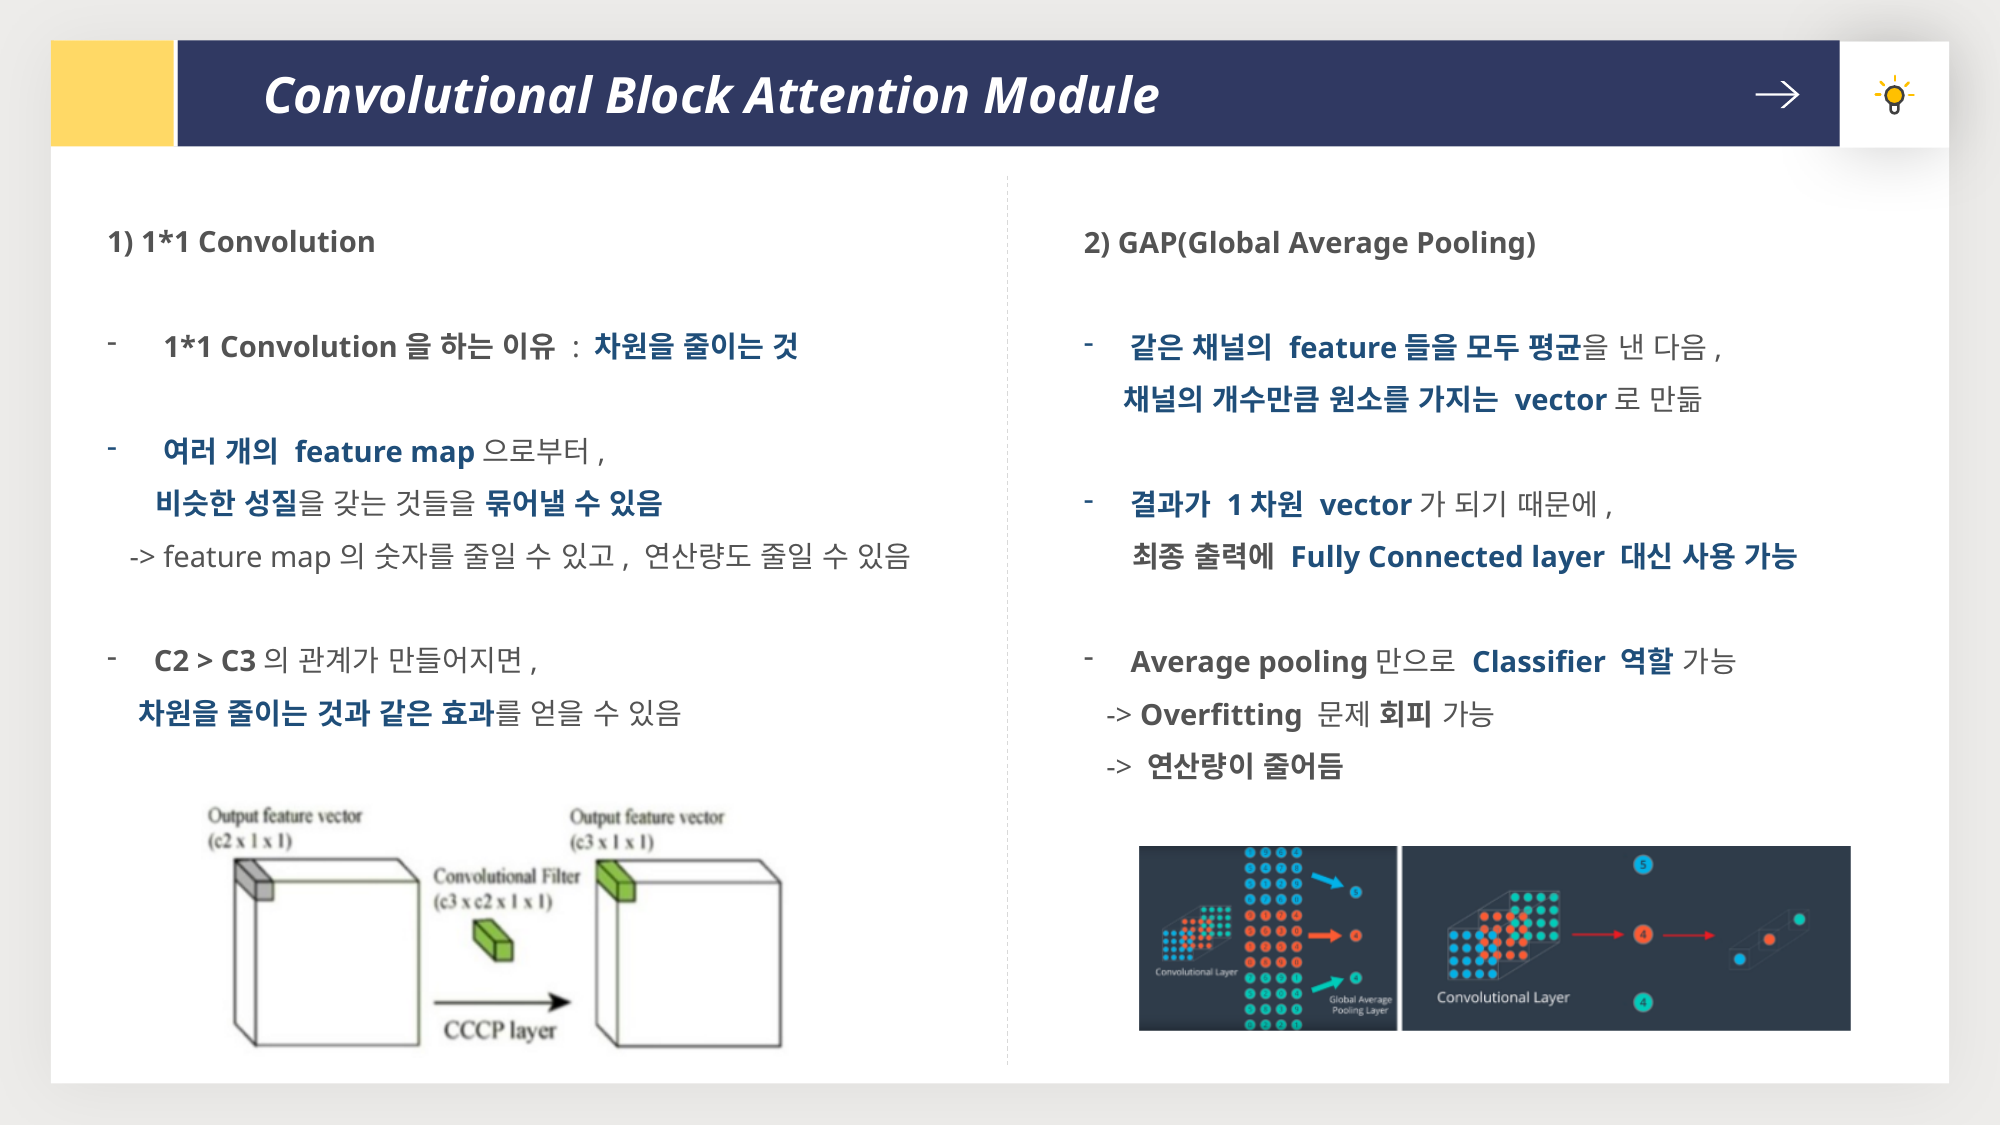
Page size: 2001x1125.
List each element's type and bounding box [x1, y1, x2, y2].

picture [1138, 846, 1852, 1032]
picture [201, 798, 797, 1058]
text_box [50, 40, 1950, 1084]
